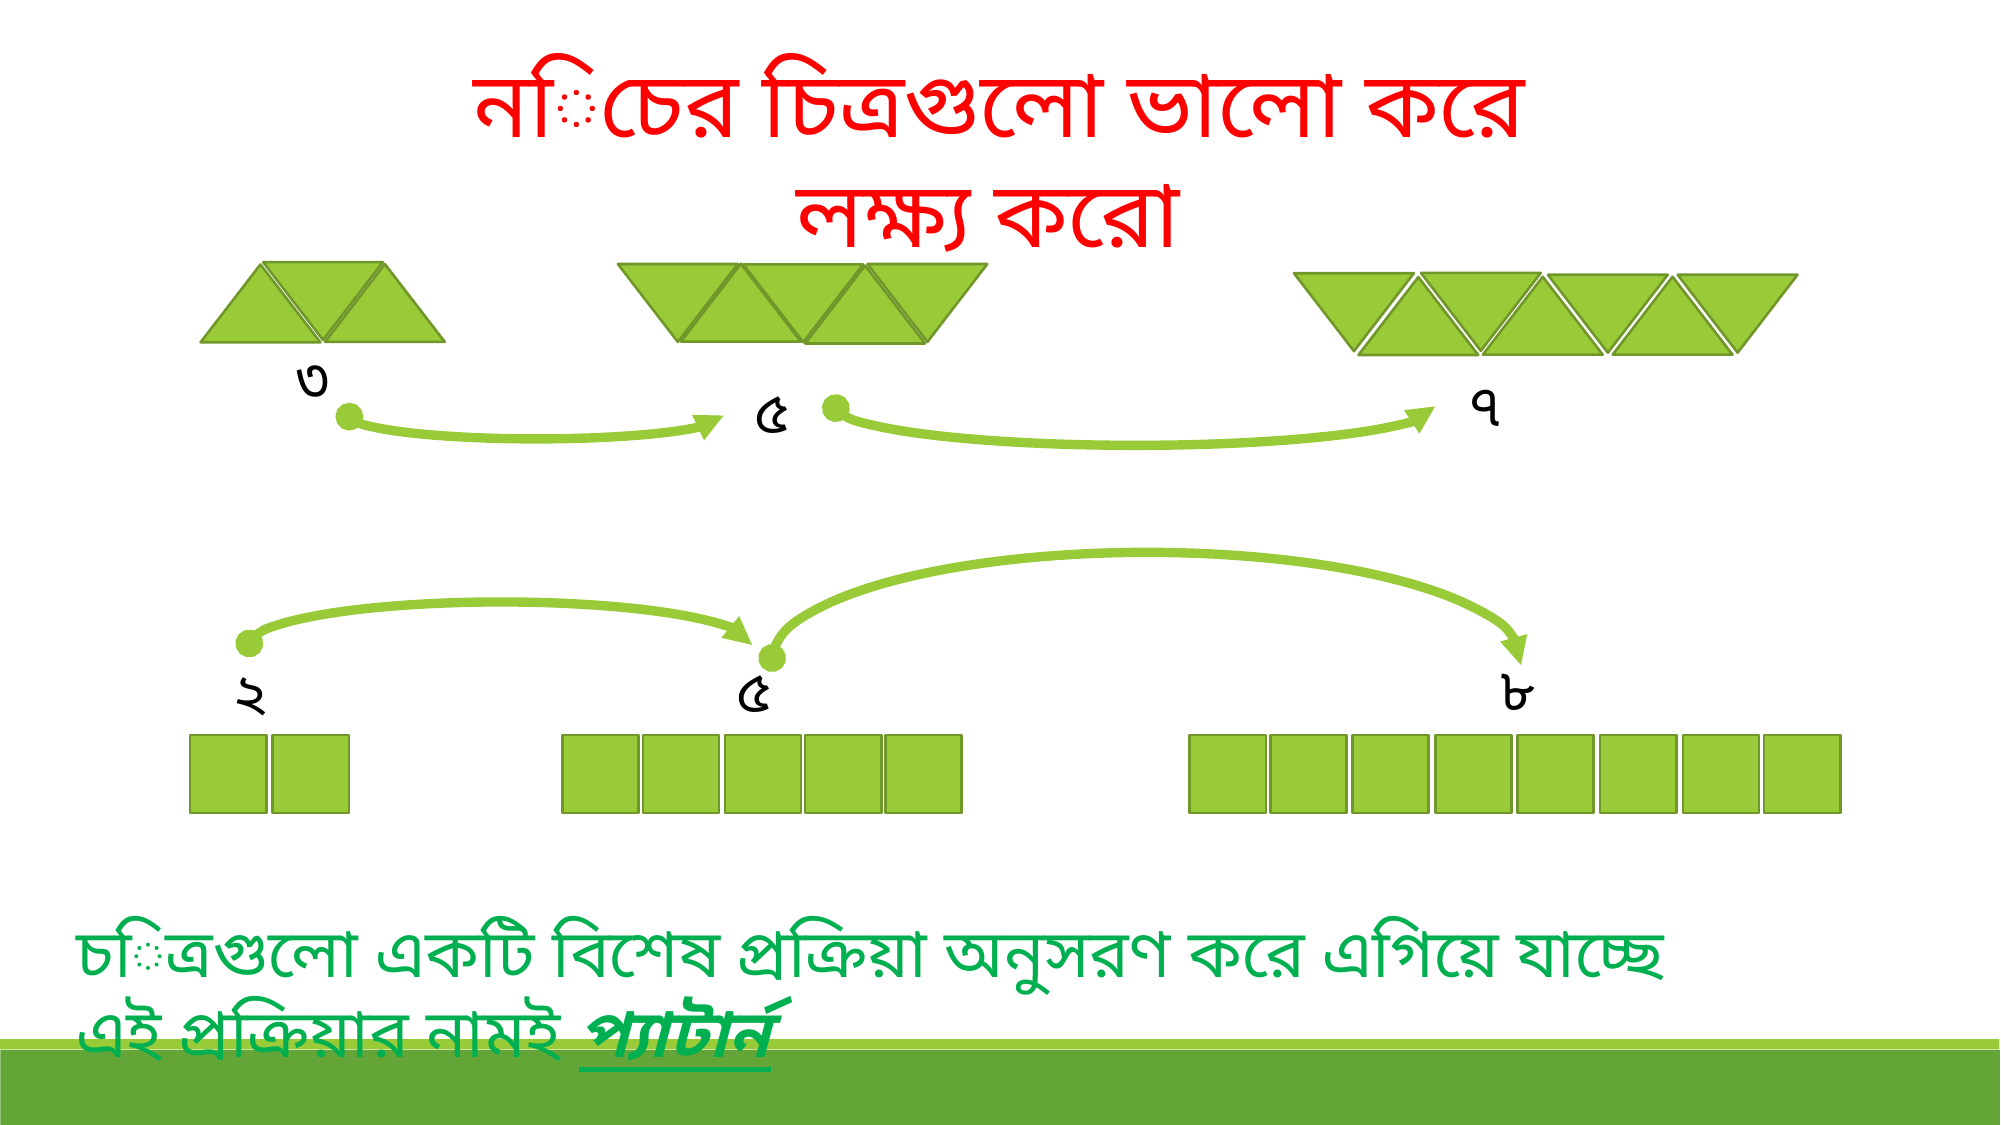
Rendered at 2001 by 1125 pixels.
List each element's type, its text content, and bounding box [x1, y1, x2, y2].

text_box [1419, 271, 1542, 353]
text_box [616, 262, 739, 344]
text_box [766, 551, 1527, 666]
text_box ৫ [733, 367, 811, 453]
text_box [866, 262, 989, 344]
text_box [679, 262, 802, 343]
text_box [804, 264, 927, 345]
text_box [1611, 275, 1734, 356]
text_box [1481, 275, 1604, 356]
text_box [1682, 734, 1760, 814]
text_box [1599, 734, 1678, 814]
text_box ৫ [706, 647, 802, 732]
text_box [642, 734, 720, 814]
text_box ২ [203, 649, 298, 734]
text_box [189, 734, 268, 814]
text_box ৩ [273, 333, 352, 419]
text_box [1351, 734, 1430, 814]
text_box [804, 734, 883, 814]
text_box [1763, 734, 1842, 814]
text_box [1188, 734, 1267, 814]
text_box [261, 260, 385, 333]
text_box [743, 263, 865, 344]
text_box [1676, 273, 1799, 354]
text_box চিত্রগুলো একটি বিশেষ প্রক্রিয়া অনুসরণ করে এগিয়ে যাচ্ছে এই প্রক্রিয়ার নামই প্যাটার্ন [61, 903, 1918, 1079]
text_box [724, 734, 802, 814]
text_box [343, 410, 724, 440]
text_box [330, 262, 446, 344]
text_box [561, 734, 640, 814]
text_box ৭ [1446, 360, 1525, 446]
text_box [1434, 734, 1513, 814]
text_box [1269, 734, 1348, 814]
text_box [1546, 273, 1669, 354]
text_box ৮ [1459, 644, 1577, 730]
text_box [884, 734, 963, 814]
text_box [1516, 734, 1595, 814]
text_box [1357, 275, 1480, 357]
text_box [1292, 271, 1416, 353]
text_box [243, 600, 753, 650]
text_box [199, 263, 315, 344]
text_box [271, 734, 350, 814]
text_box নিচের চিত্রগুলো ভালো করে লক্ষ্য করো [399, 38, 1600, 274]
text_box [829, 402, 1436, 447]
